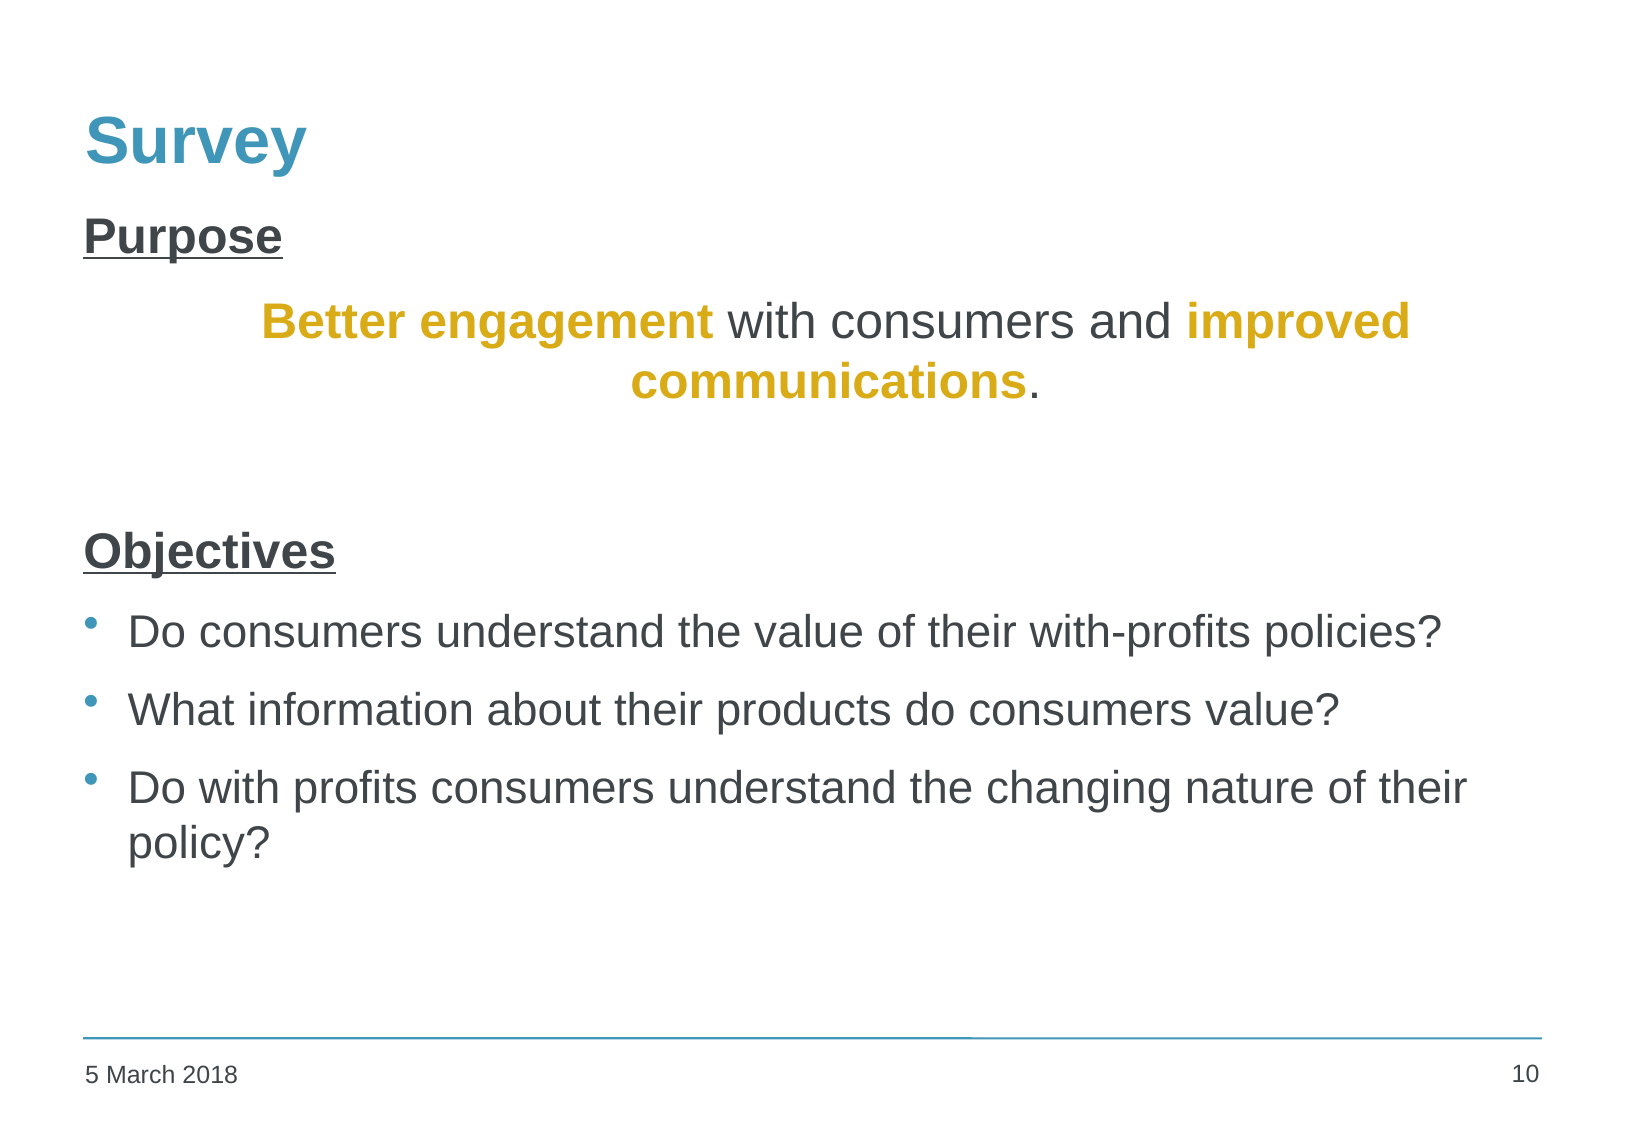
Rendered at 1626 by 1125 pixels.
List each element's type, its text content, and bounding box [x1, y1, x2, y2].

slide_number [70, 1051, 429, 1106]
slide_number 10 [1439, 1050, 1555, 1106]
list Purpose Better engagement with consumers and improved communications. Objectives Do consumers understand the value of their with-profits policies? What information about their products do consumers value? Do with profits consumers understand the changing nature of their policy? [68, 196, 1604, 1024]
title Survey [70, 42, 1544, 196]
